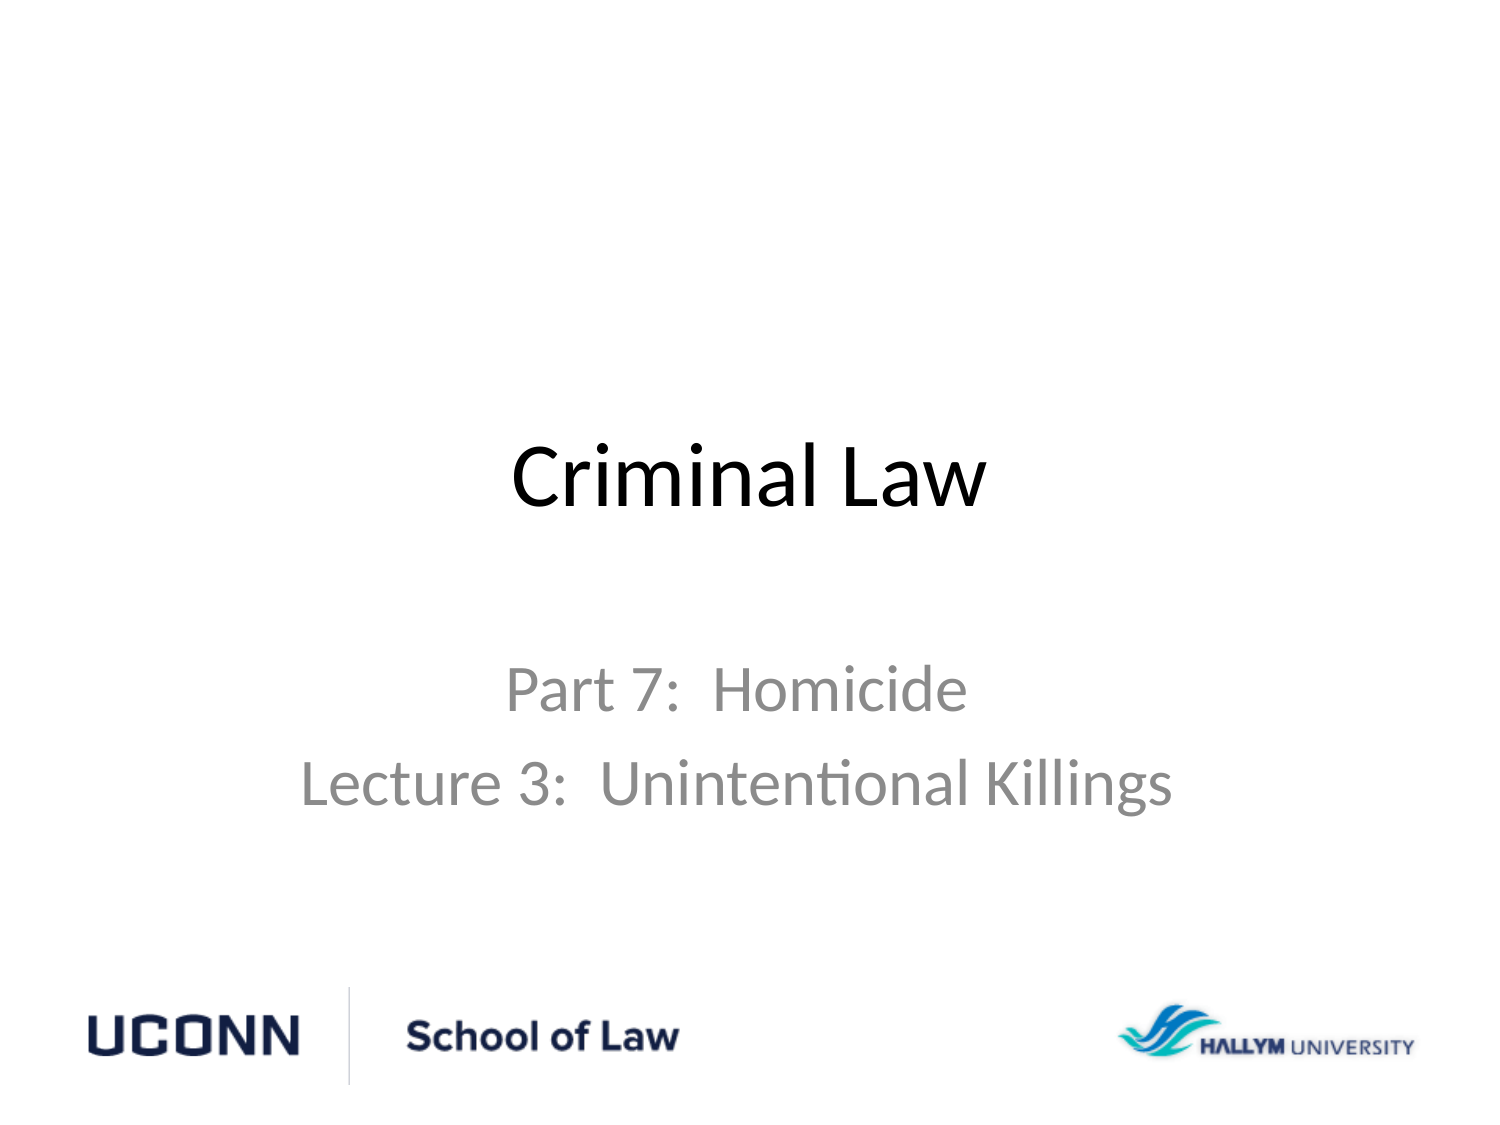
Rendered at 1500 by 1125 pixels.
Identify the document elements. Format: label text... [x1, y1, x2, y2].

picture [87, 987, 351, 1085]
subtitle Part 7: Homicide Lecture 3: Unintentional Killings [200, 637, 1275, 950]
picture [1112, 974, 1427, 1088]
title Criminal Law [112, 349, 1388, 591]
picture [374, 1018, 683, 1063]
